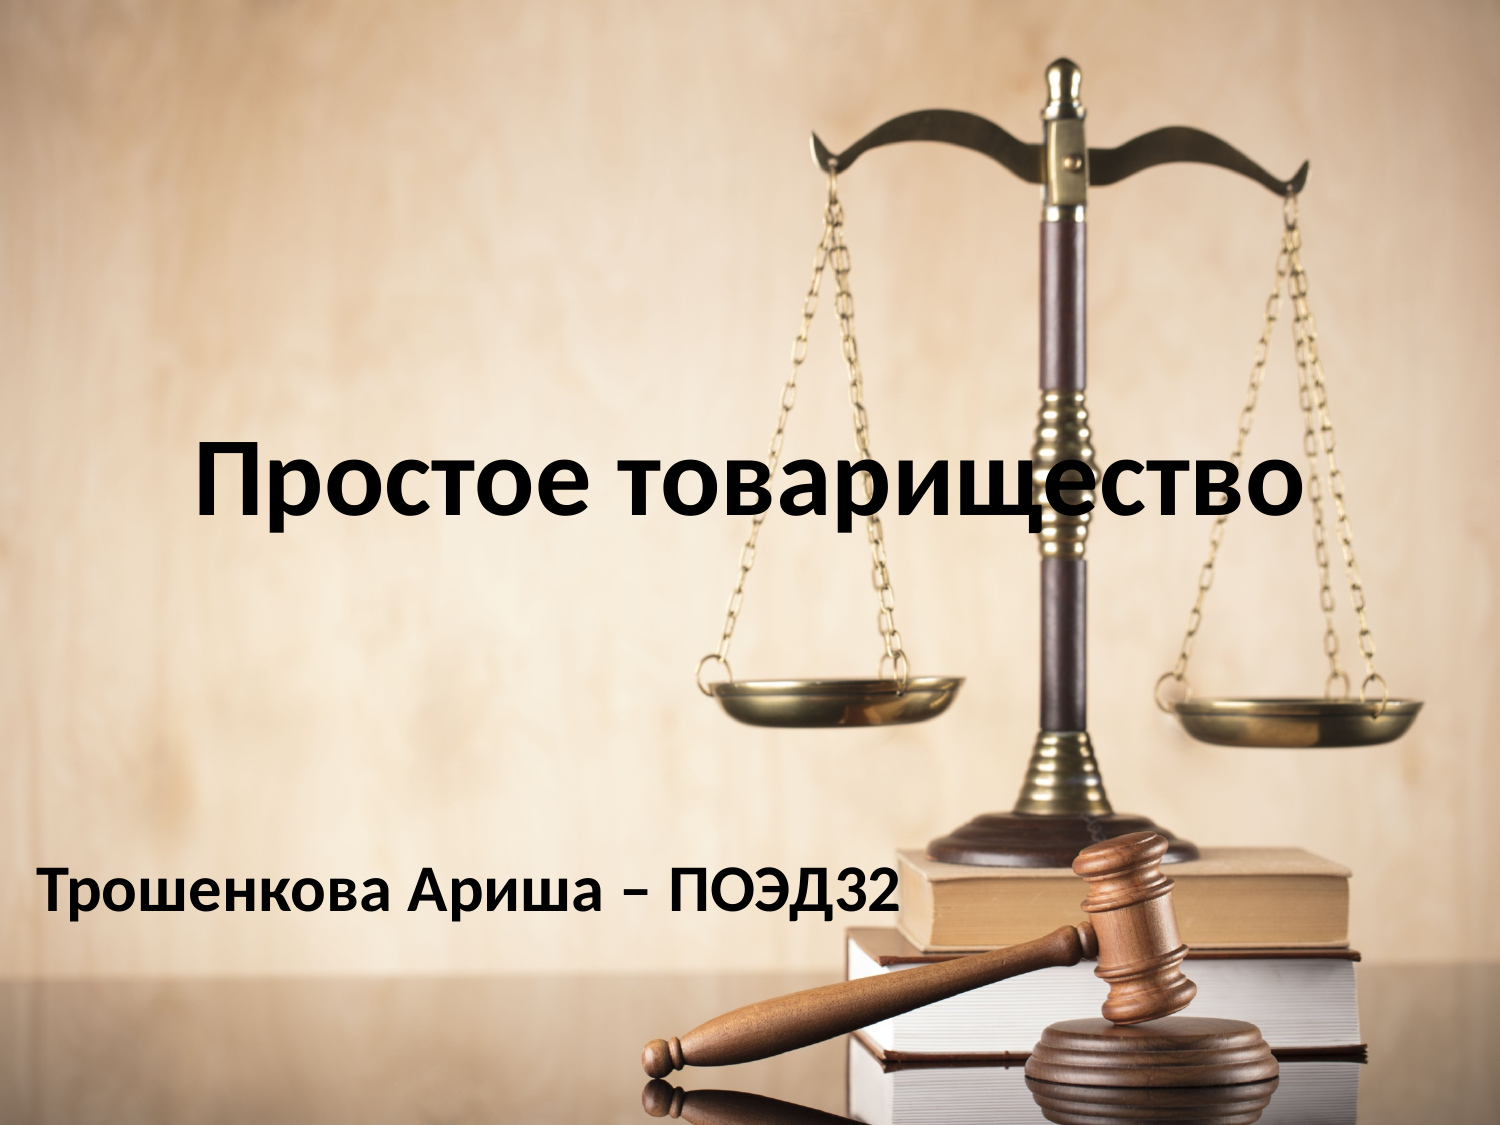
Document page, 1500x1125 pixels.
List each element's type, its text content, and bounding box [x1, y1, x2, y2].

subtitle Трошенкова Ариша – ПОЭД32 [0, 837, 939, 1125]
title Простое товарищество [112, 349, 1388, 591]
picture [0, 0, 1500, 1125]
